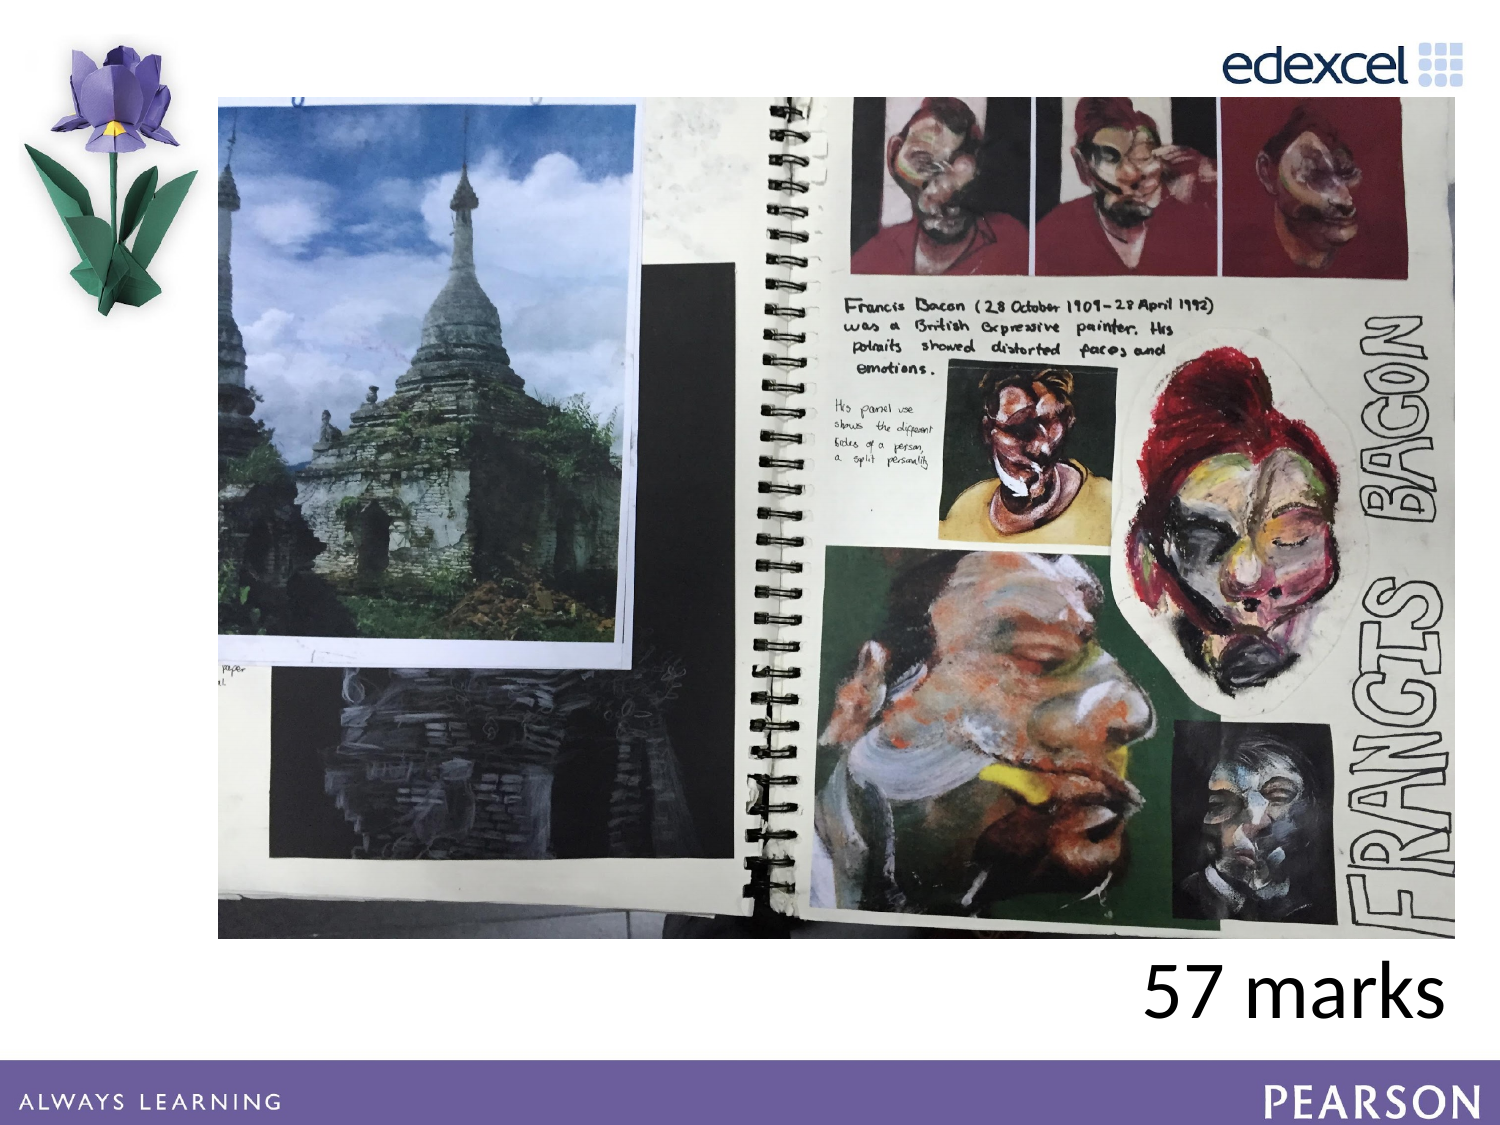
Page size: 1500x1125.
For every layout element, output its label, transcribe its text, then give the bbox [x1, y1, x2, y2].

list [212, 97, 1457, 939]
text_box 57 marks [1126, 935, 1500, 1048]
picture [0, 0, 1500, 1125]
